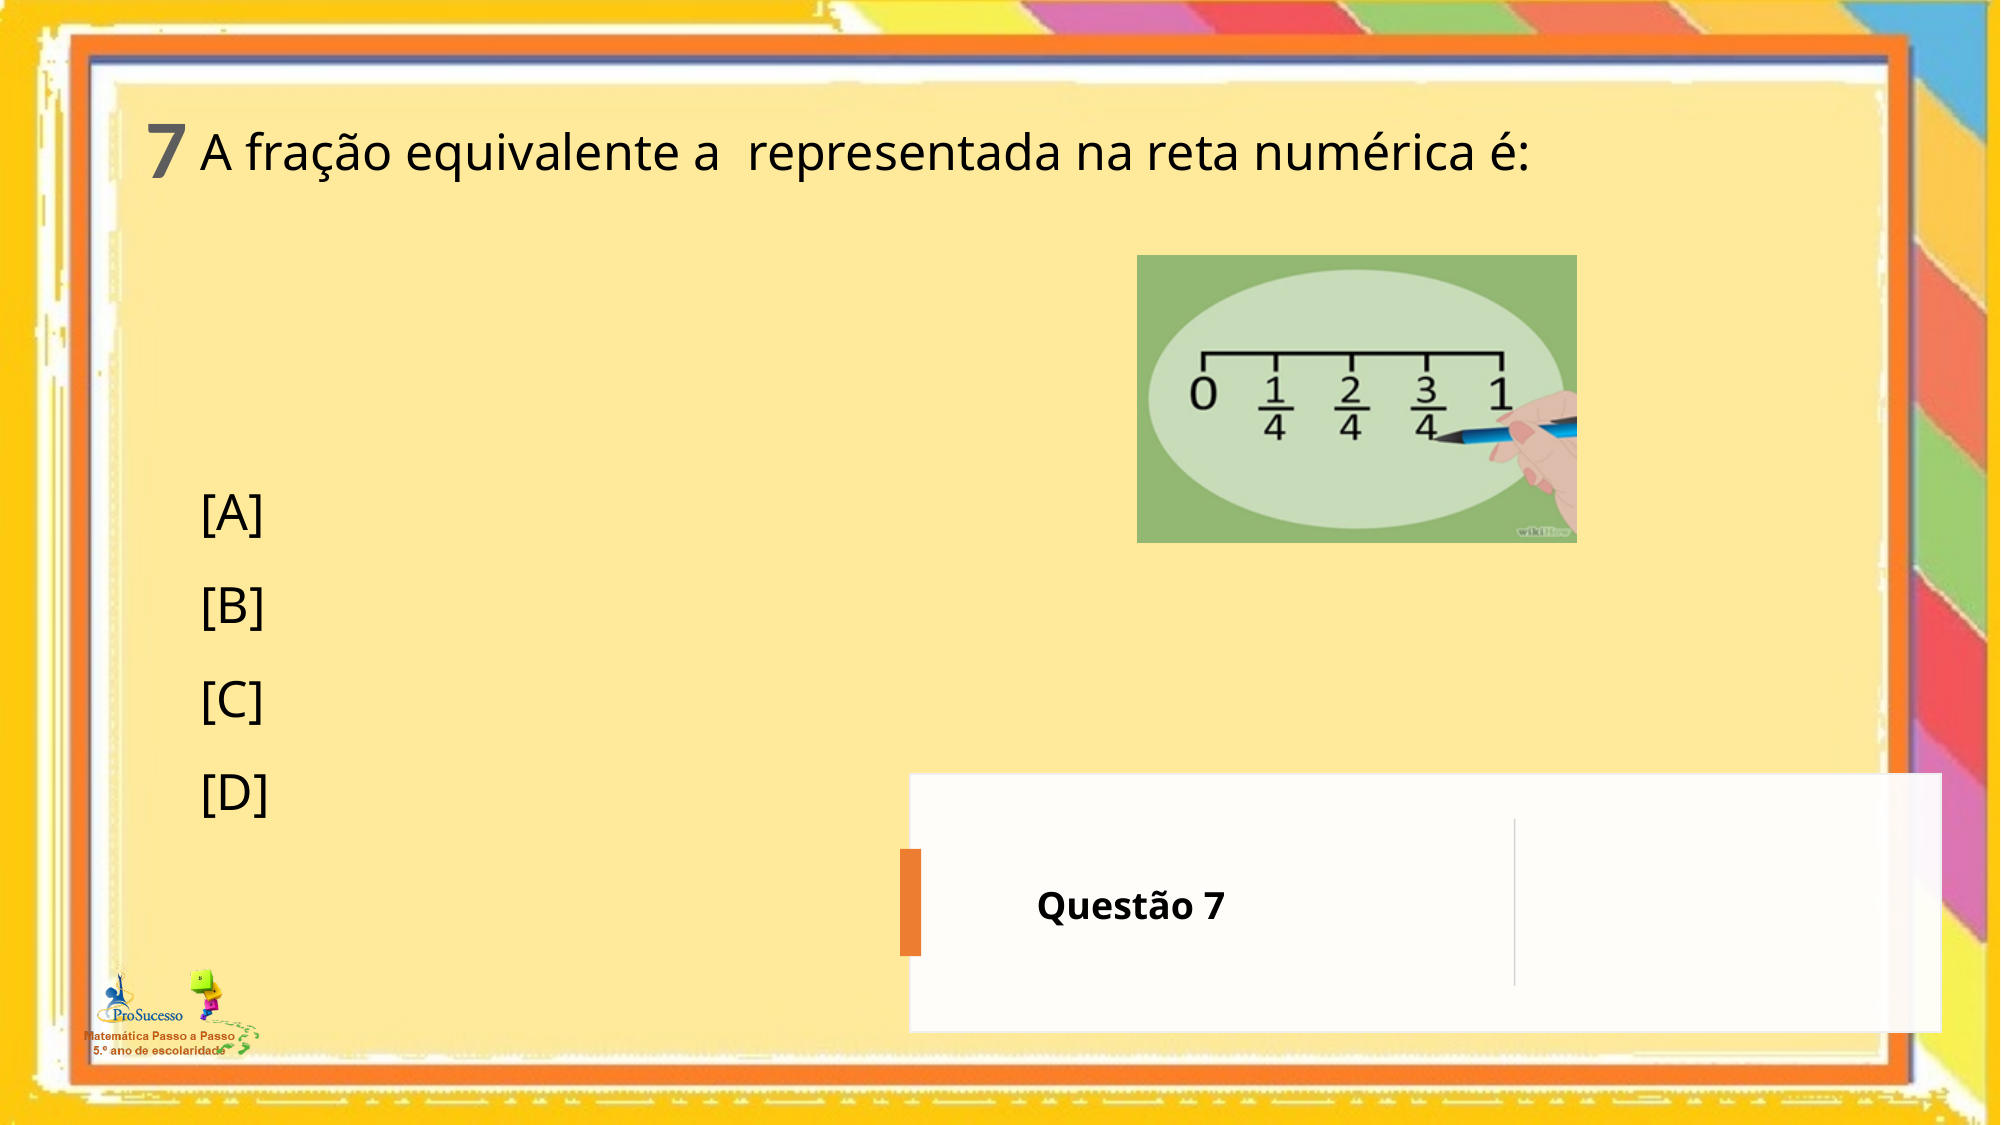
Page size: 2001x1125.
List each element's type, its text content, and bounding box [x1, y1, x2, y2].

picture [71, 961, 263, 1072]
text_box [909, 773, 1942, 1033]
text_box 7 [97, 87, 237, 203]
text_box Questão 7 [1021, 871, 1241, 935]
text_box [899, 848, 922, 957]
text_box [0, 0, 2000, 1125]
picture [1137, 255, 1577, 543]
